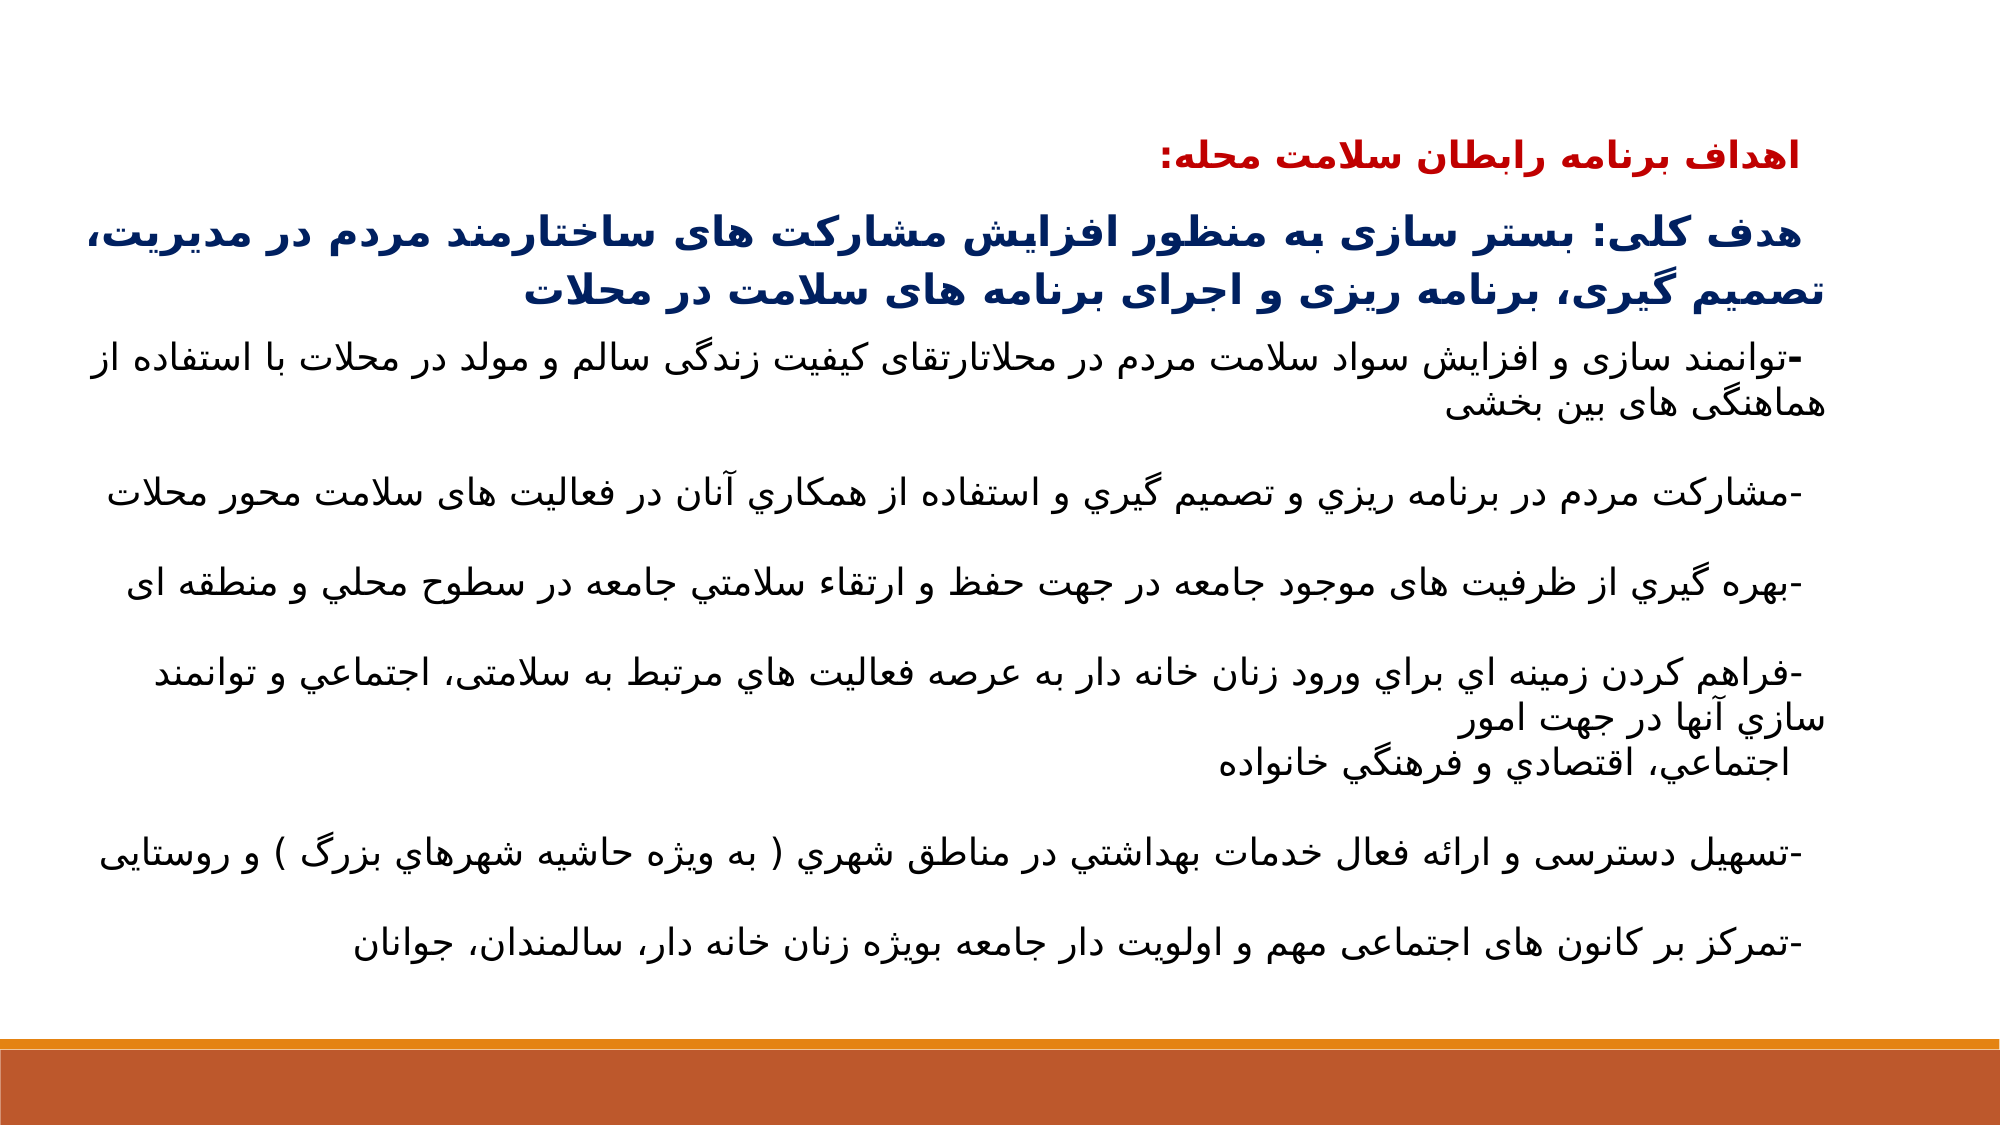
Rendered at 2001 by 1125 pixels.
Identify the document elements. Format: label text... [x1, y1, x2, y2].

text_box اهداف برنامه رابطان سلامت محله: هدف کلی: بستر سازی به منظور افزایش مشارکت های ساختارمند مردم در مدیریت، تصمیم گیری، برنامه ریزی و اجرای برنامه های سلامت در محلات -توانمند سازی و افزایش سواد سلامت مردم در محلاتارتقای کیفیت زندگی سالم و مولد در محلات با استفاده از هماهنگی های بین بخشی -مشاركت مردم در برنامه ريزي و تصميم گيري و استفاده از همكاري آنان در فعالیت های سلامت محور محلات -بهره گيري از ظرفیت های موجود جامعه در جهت حفظ و ارتقاء سلامتي جامعه در سطوح محلي و منطقه ای -فراهم كردن زمينه اي براي ورود زنان خانه دار به عرصه فعاليت هاي مرتبط به سلامتی، اجتماعي و توانمند سازي آنها در جهت امور اجتماعي، اقتصادي و فرهنگي خانواده -تسهیل دسترسی و ارائه فعال خدمات بهداشتي در مناطق شهري ( به ويژه حاشيه شهرهاي بزرگ ) و روستایی -تمرکز بر کانون های اجتماعی مهم و اولویت دار جامعه بویژه زنان خانه دار، سالمندان، جوانان [70, 72, 1842, 1011]
